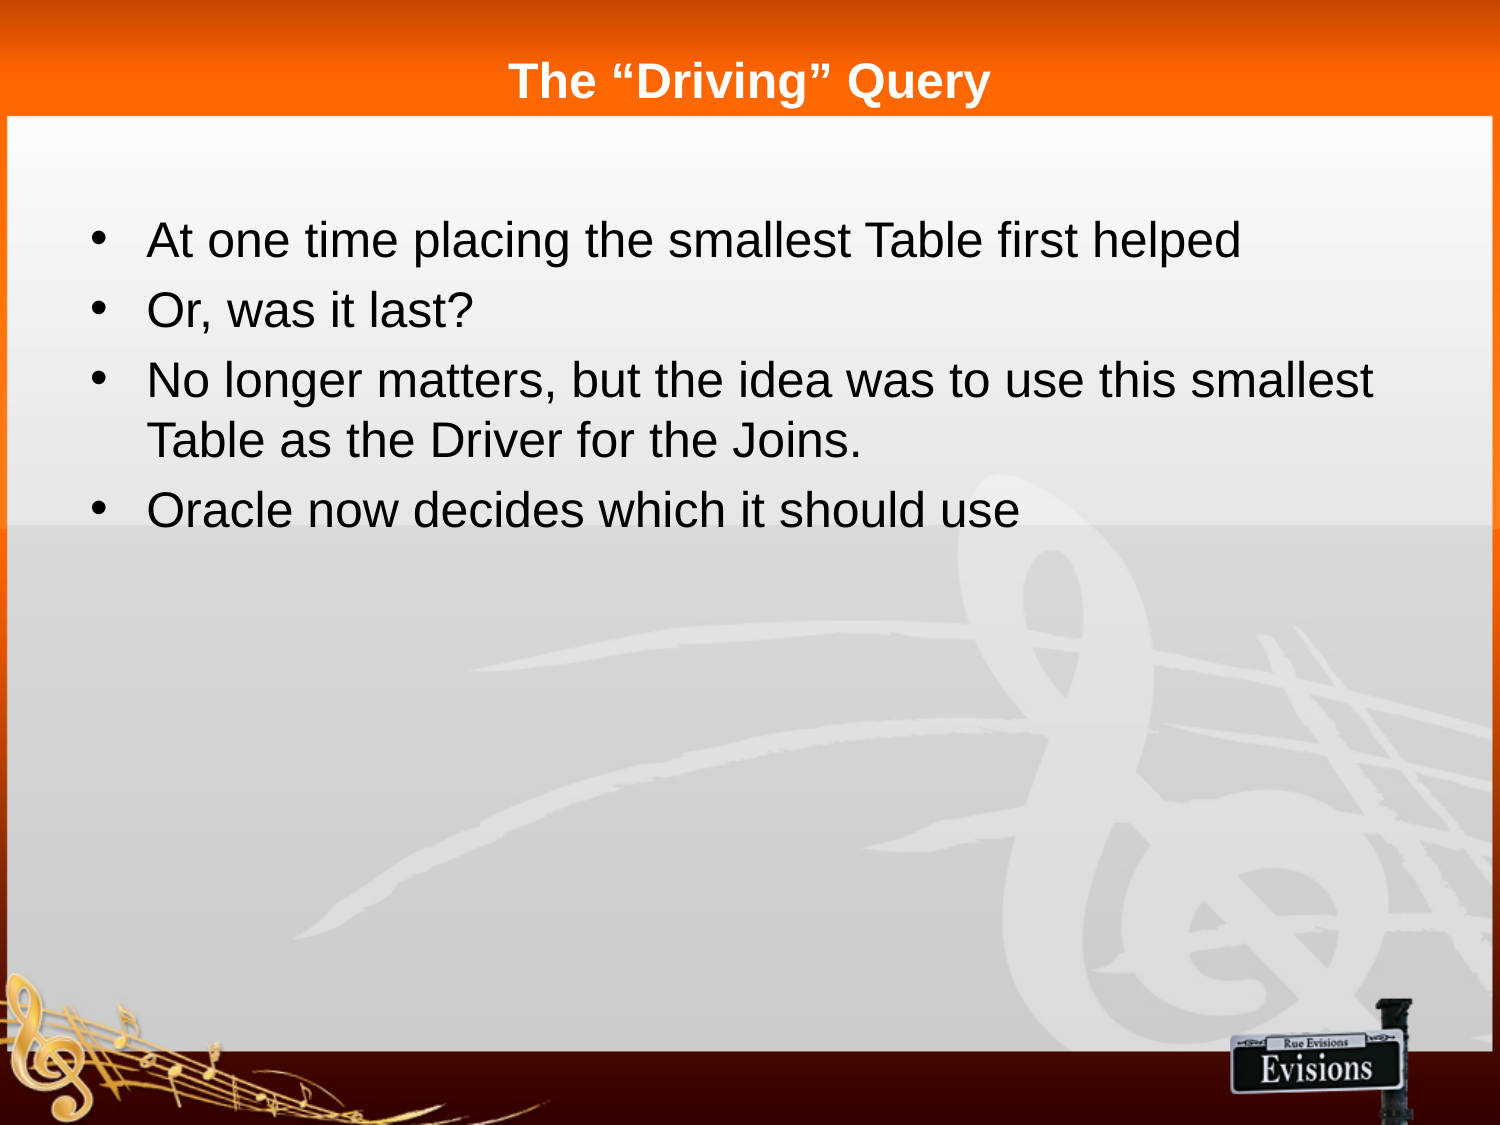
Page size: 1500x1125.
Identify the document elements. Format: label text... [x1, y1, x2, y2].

title The “Driving” Query [75, 45, 1425, 113]
picture [0, 0, 1500, 1125]
list At one time placing the smallest Table first helped Or, was it last? No longer matters, but the idea was to use this smallest Table as the Driver for the Joins. Oracle now decides which it should use [75, 200, 1425, 1005]
